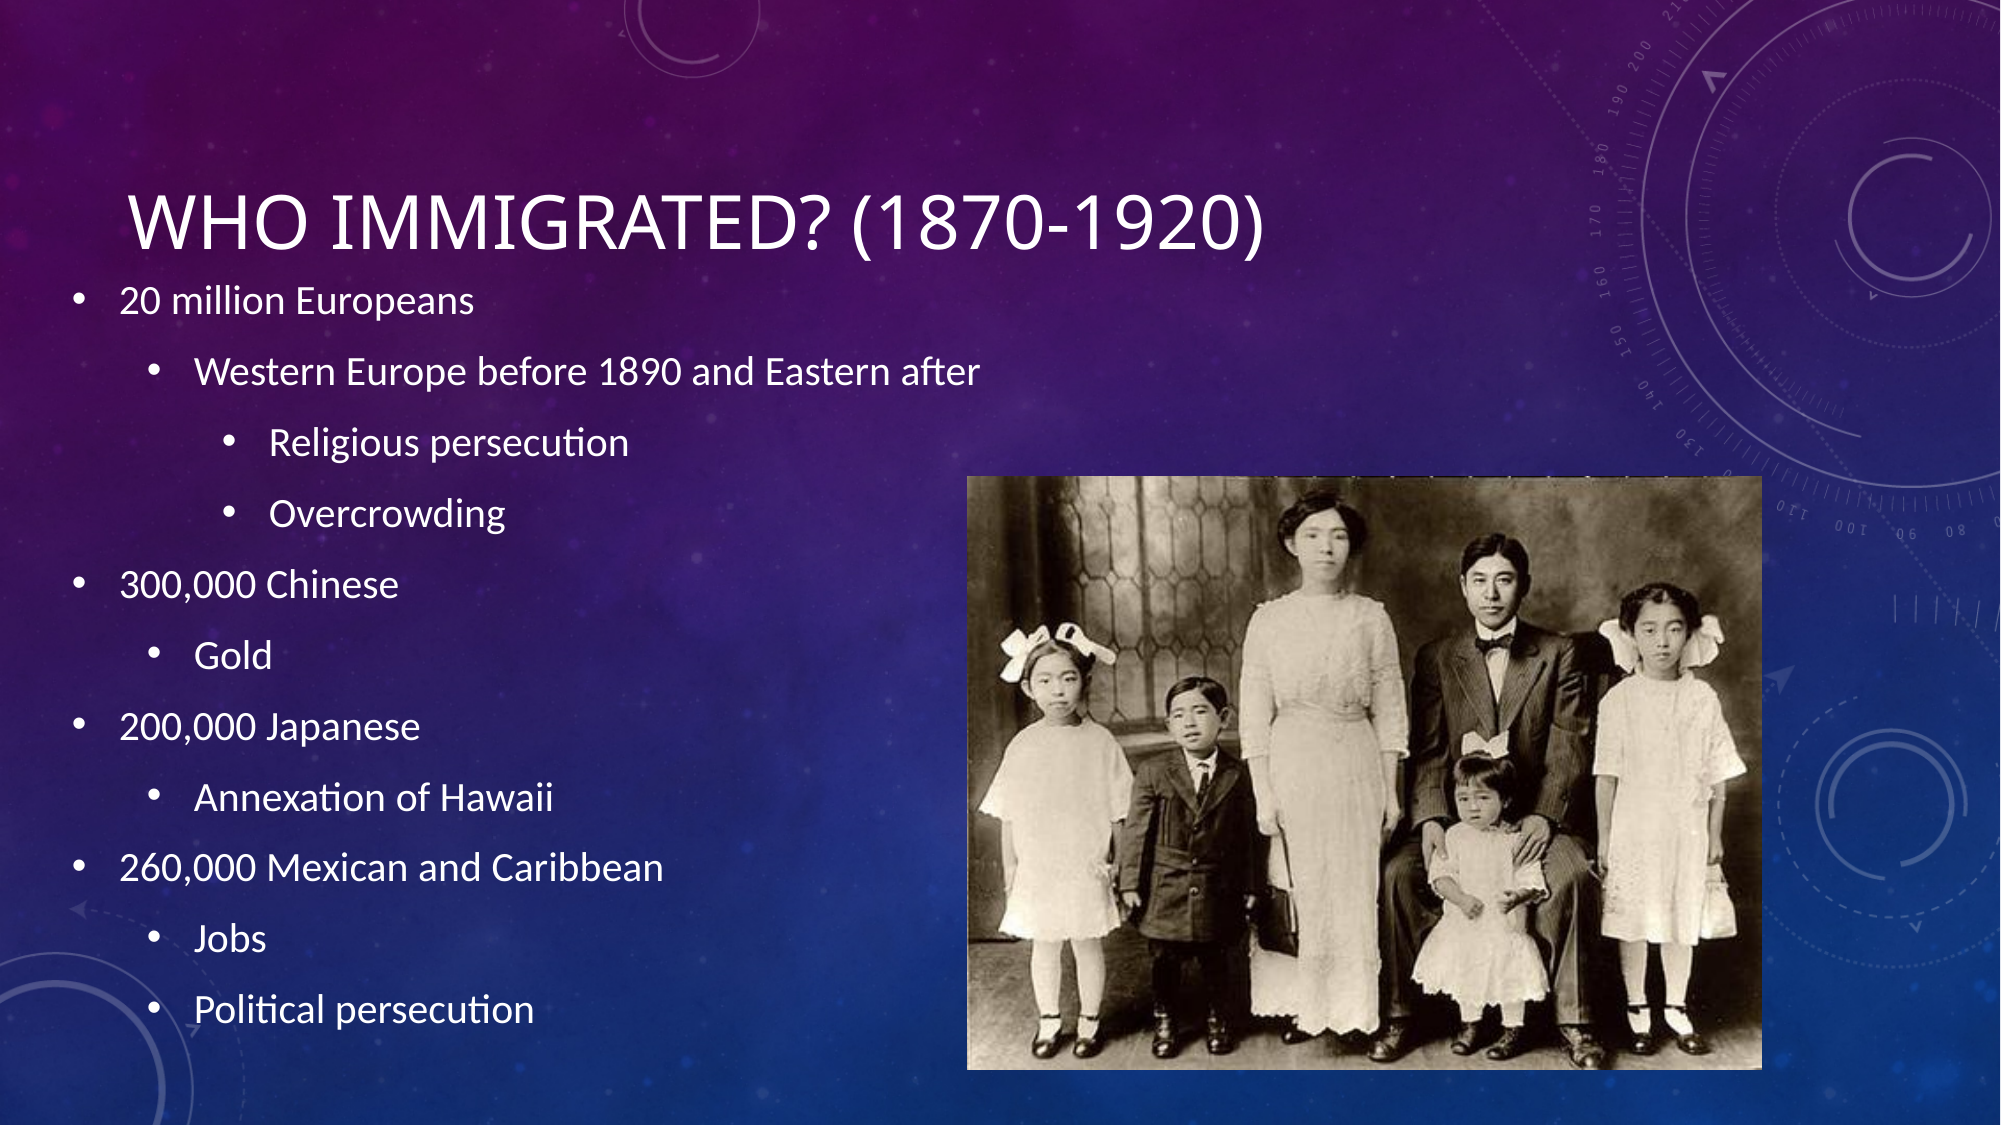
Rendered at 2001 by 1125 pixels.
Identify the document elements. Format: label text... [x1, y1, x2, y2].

picture [0, 0, 2001, 1125]
list 20 million Europeans Western Europe before 1890 and Eastern after Religious persecution Overcrowding 300,000 Chinese Gold 200,000 Japanese Annexation of Hawaii 260,000 Mexican and Caribbean Jobs Political persecution [56, 310, 1775, 995]
title Who Immigrated? (1870-1920) [112, 99, 1775, 310]
